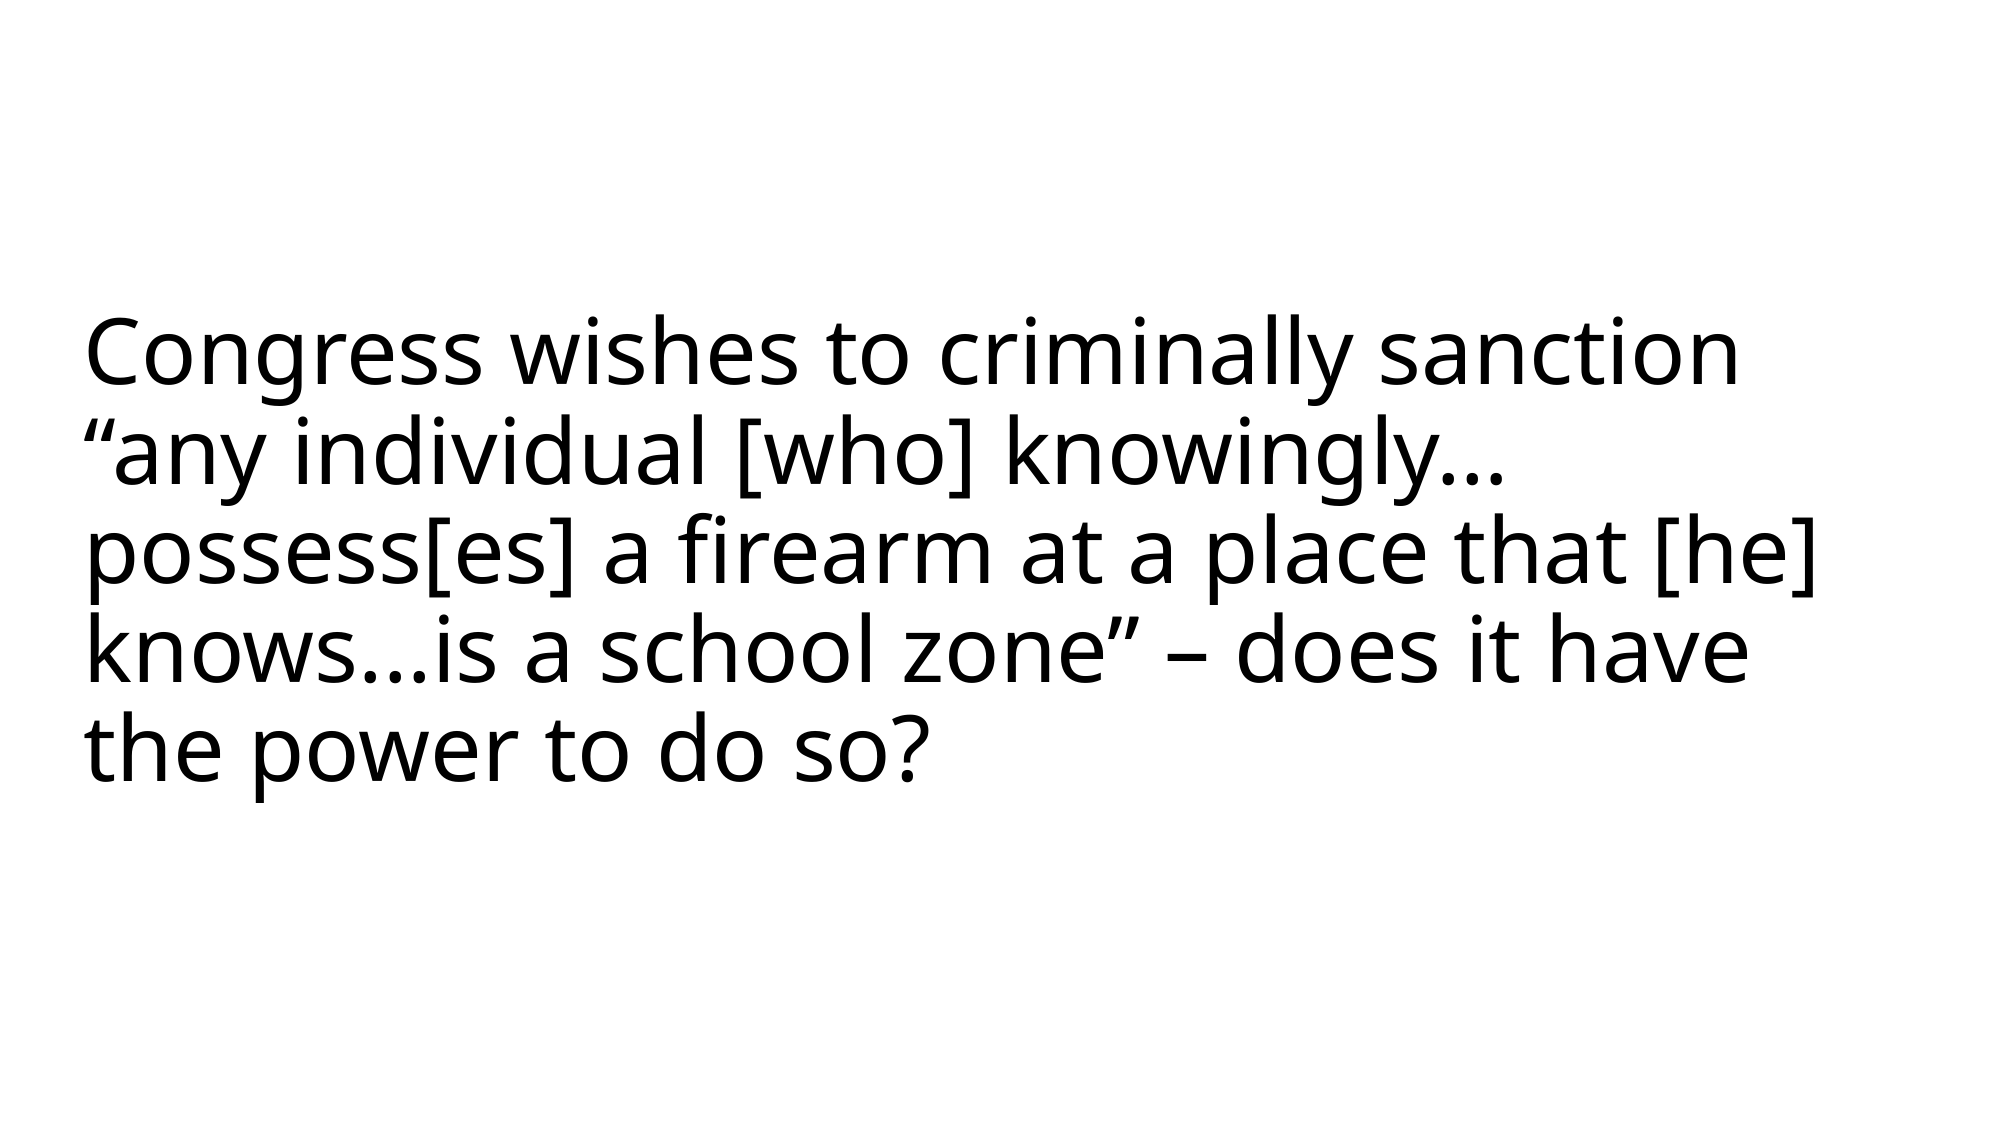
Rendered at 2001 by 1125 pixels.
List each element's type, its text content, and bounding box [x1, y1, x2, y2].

title Congress wishes to criminally sanction “any individual [who] knowingly…possess[es] a firearm at a place that [he] knows...is a school zone” – does it have the power to do so? [68, 59, 1863, 1048]
